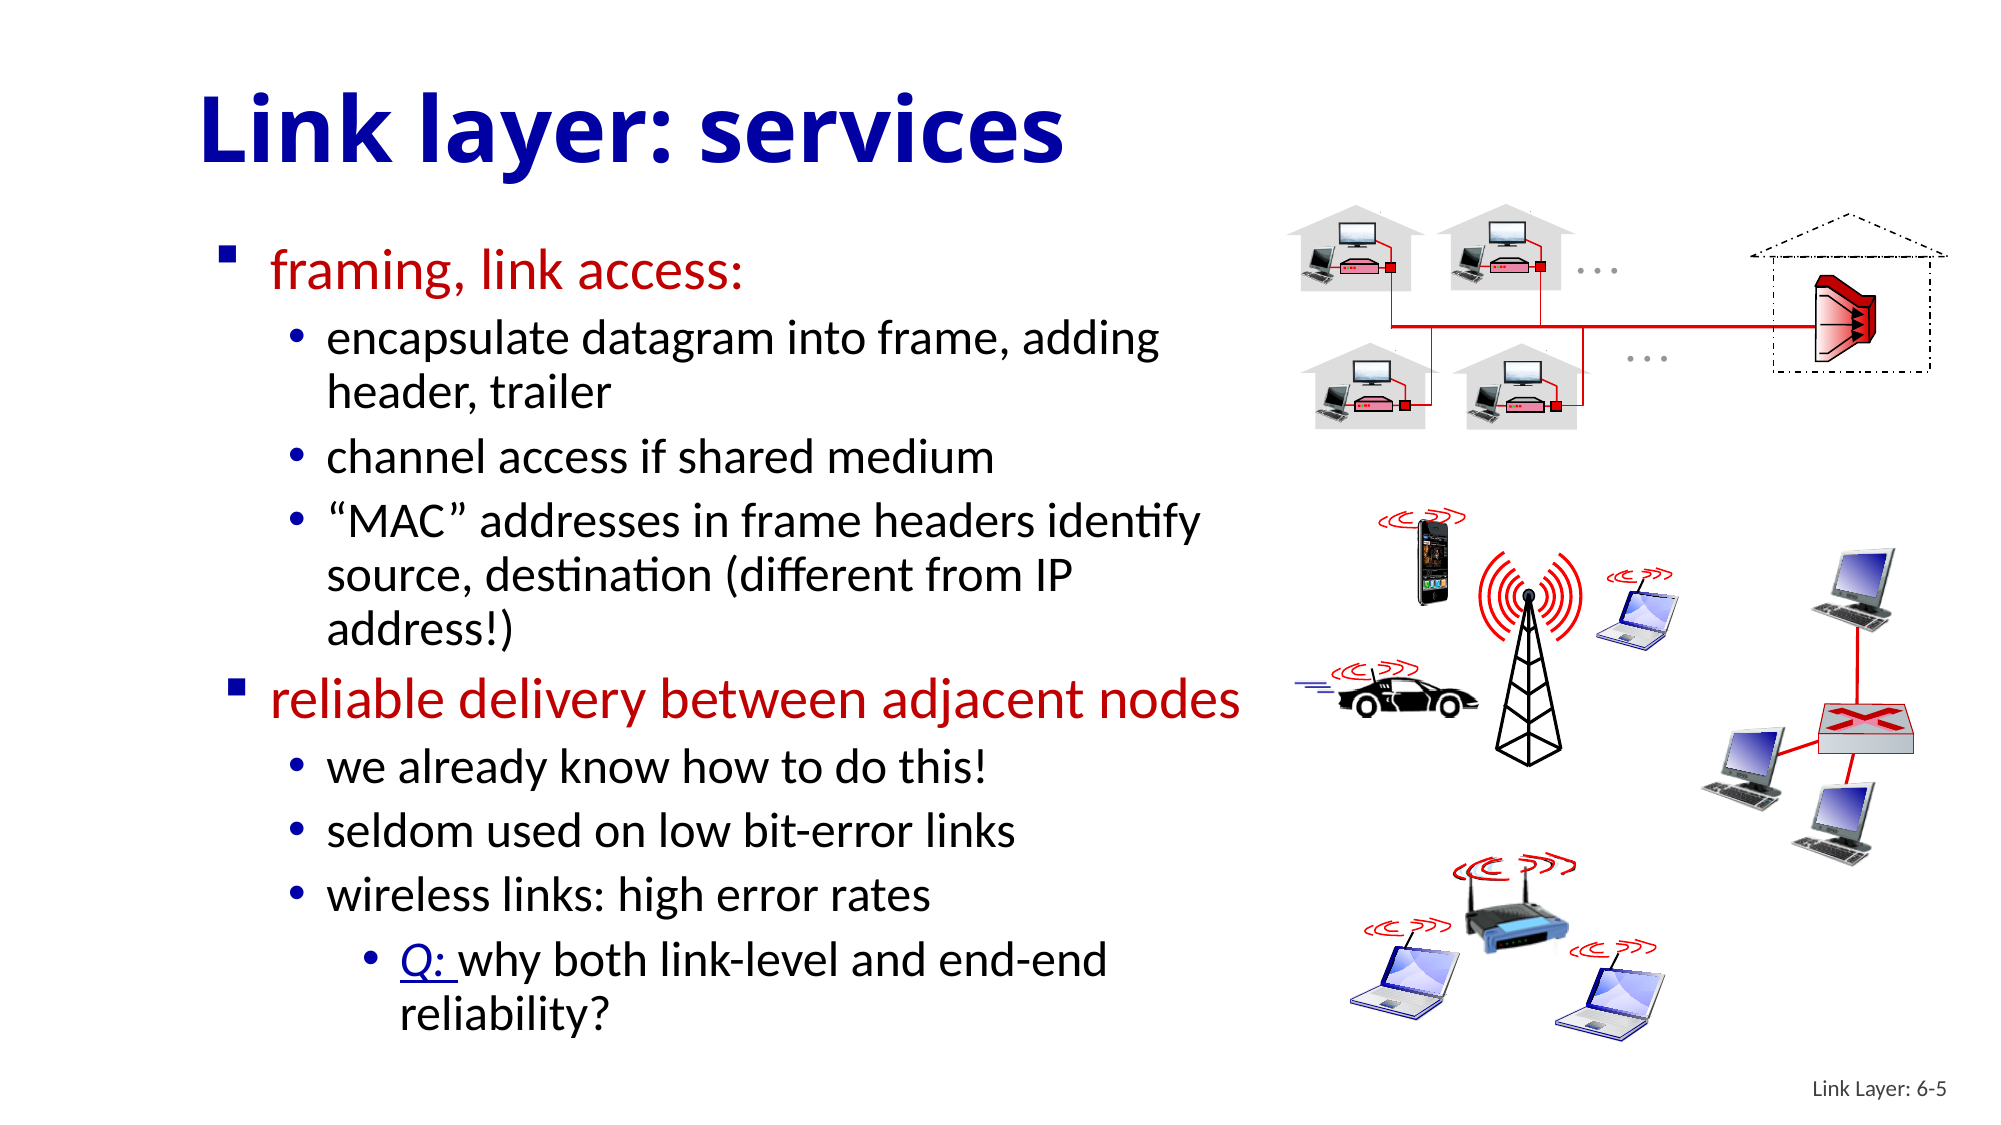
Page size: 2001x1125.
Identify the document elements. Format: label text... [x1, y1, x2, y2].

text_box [1294, 660, 1479, 718]
text_box framing, link access: encapsulate datagram into frame, adding header, trailer channel access if shared medium “MAC” addresses in frame headers identify source, destination (different from IP address!) reliable delivery between adjacent nodes we already know how to do this! seldom used on low bit-error links wireless links: high error rates Q: why both link-level and end-end reliability? [197, 233, 1269, 1080]
title Link layer: services [181, 59, 1907, 207]
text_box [1349, 852, 1666, 1044]
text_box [1681, 723, 1788, 818]
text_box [1479, 537, 1581, 652]
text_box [1818, 703, 1914, 754]
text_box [1790, 544, 1898, 639]
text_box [1496, 593, 1561, 766]
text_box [1596, 568, 1679, 653]
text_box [1286, 203, 1949, 430]
slide_number Link Layer: 6-5 [1512, 1056, 1963, 1117]
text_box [1771, 779, 1878, 873]
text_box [1378, 508, 1466, 606]
